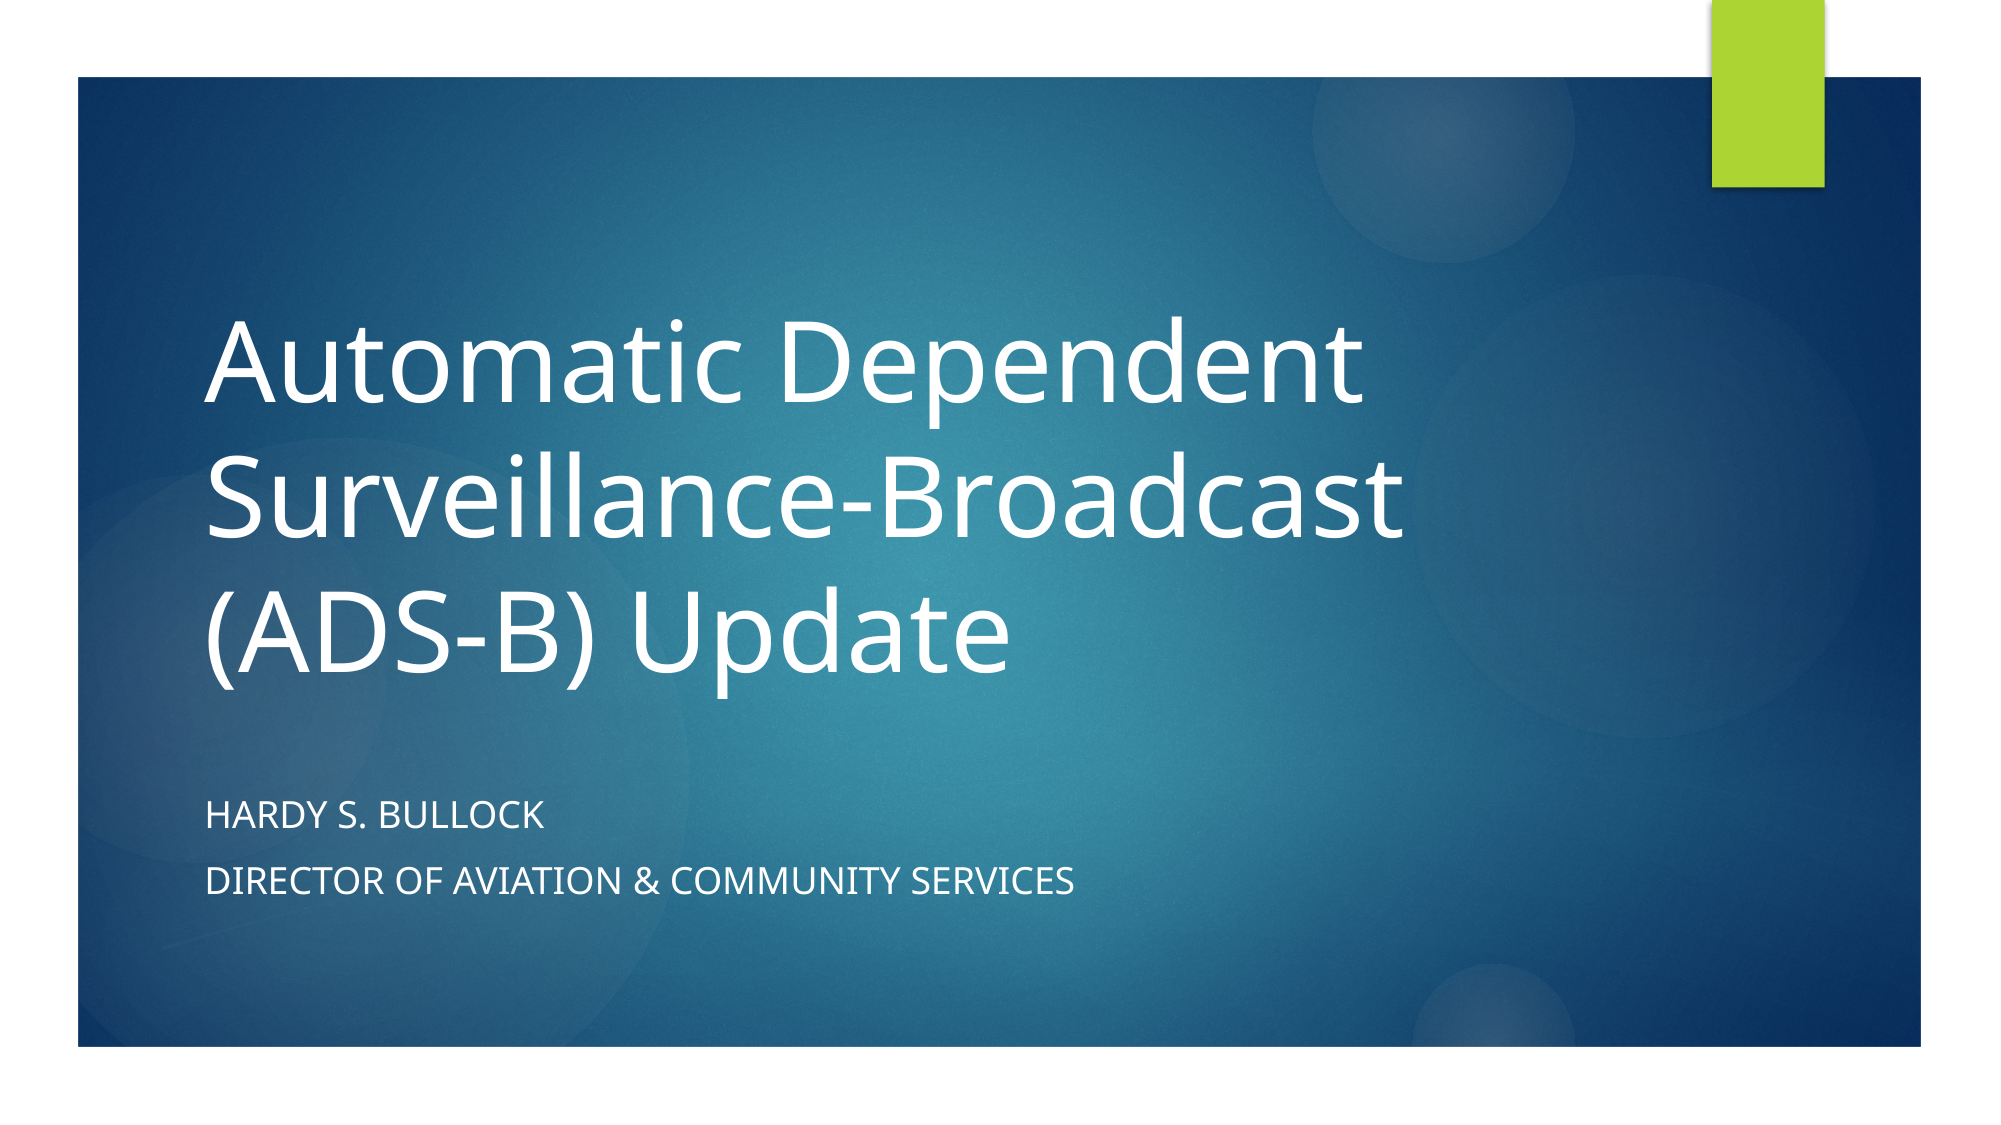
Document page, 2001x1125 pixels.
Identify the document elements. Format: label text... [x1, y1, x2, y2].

subtitle Hardy S. Bullock Director of Aviation & Community Services [189, 783, 1638, 925]
title Automatic Dependent Surveillance-Broadcast (ADS-B) Update [189, 262, 1638, 702]
